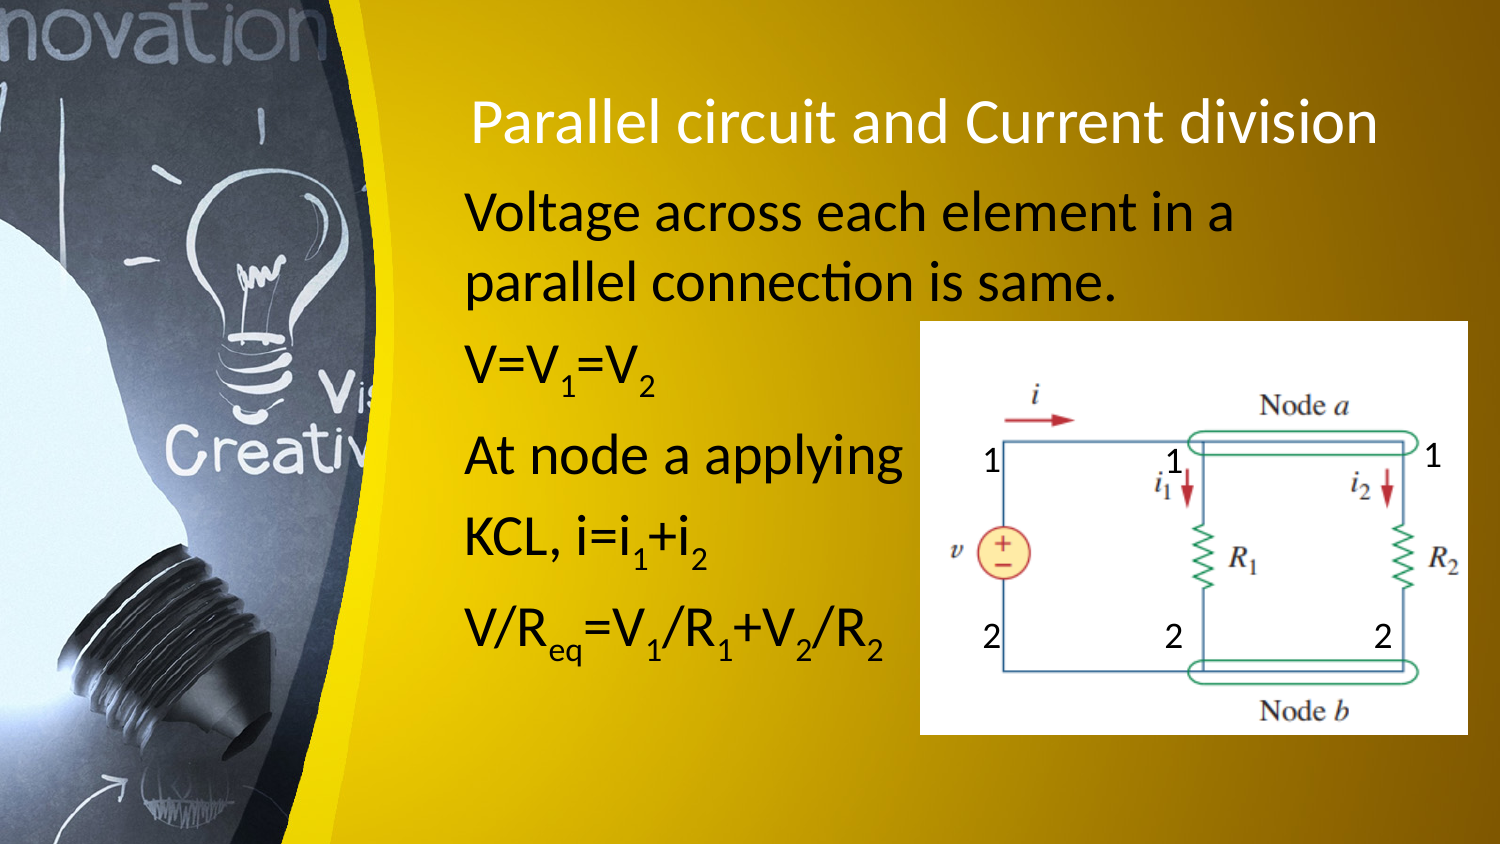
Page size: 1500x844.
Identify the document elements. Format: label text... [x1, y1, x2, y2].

list Voltage across each element in a parallel connection is same. V=V1=V2 At node a applying KCL, i=i1+i2 V/Req=V1/R1+V2/R2 [449, 166, 1402, 773]
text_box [920, 321, 1468, 735]
picture [0, 0, 1500, 844]
title Parallel circuit and Current division [449, 71, 1402, 166]
